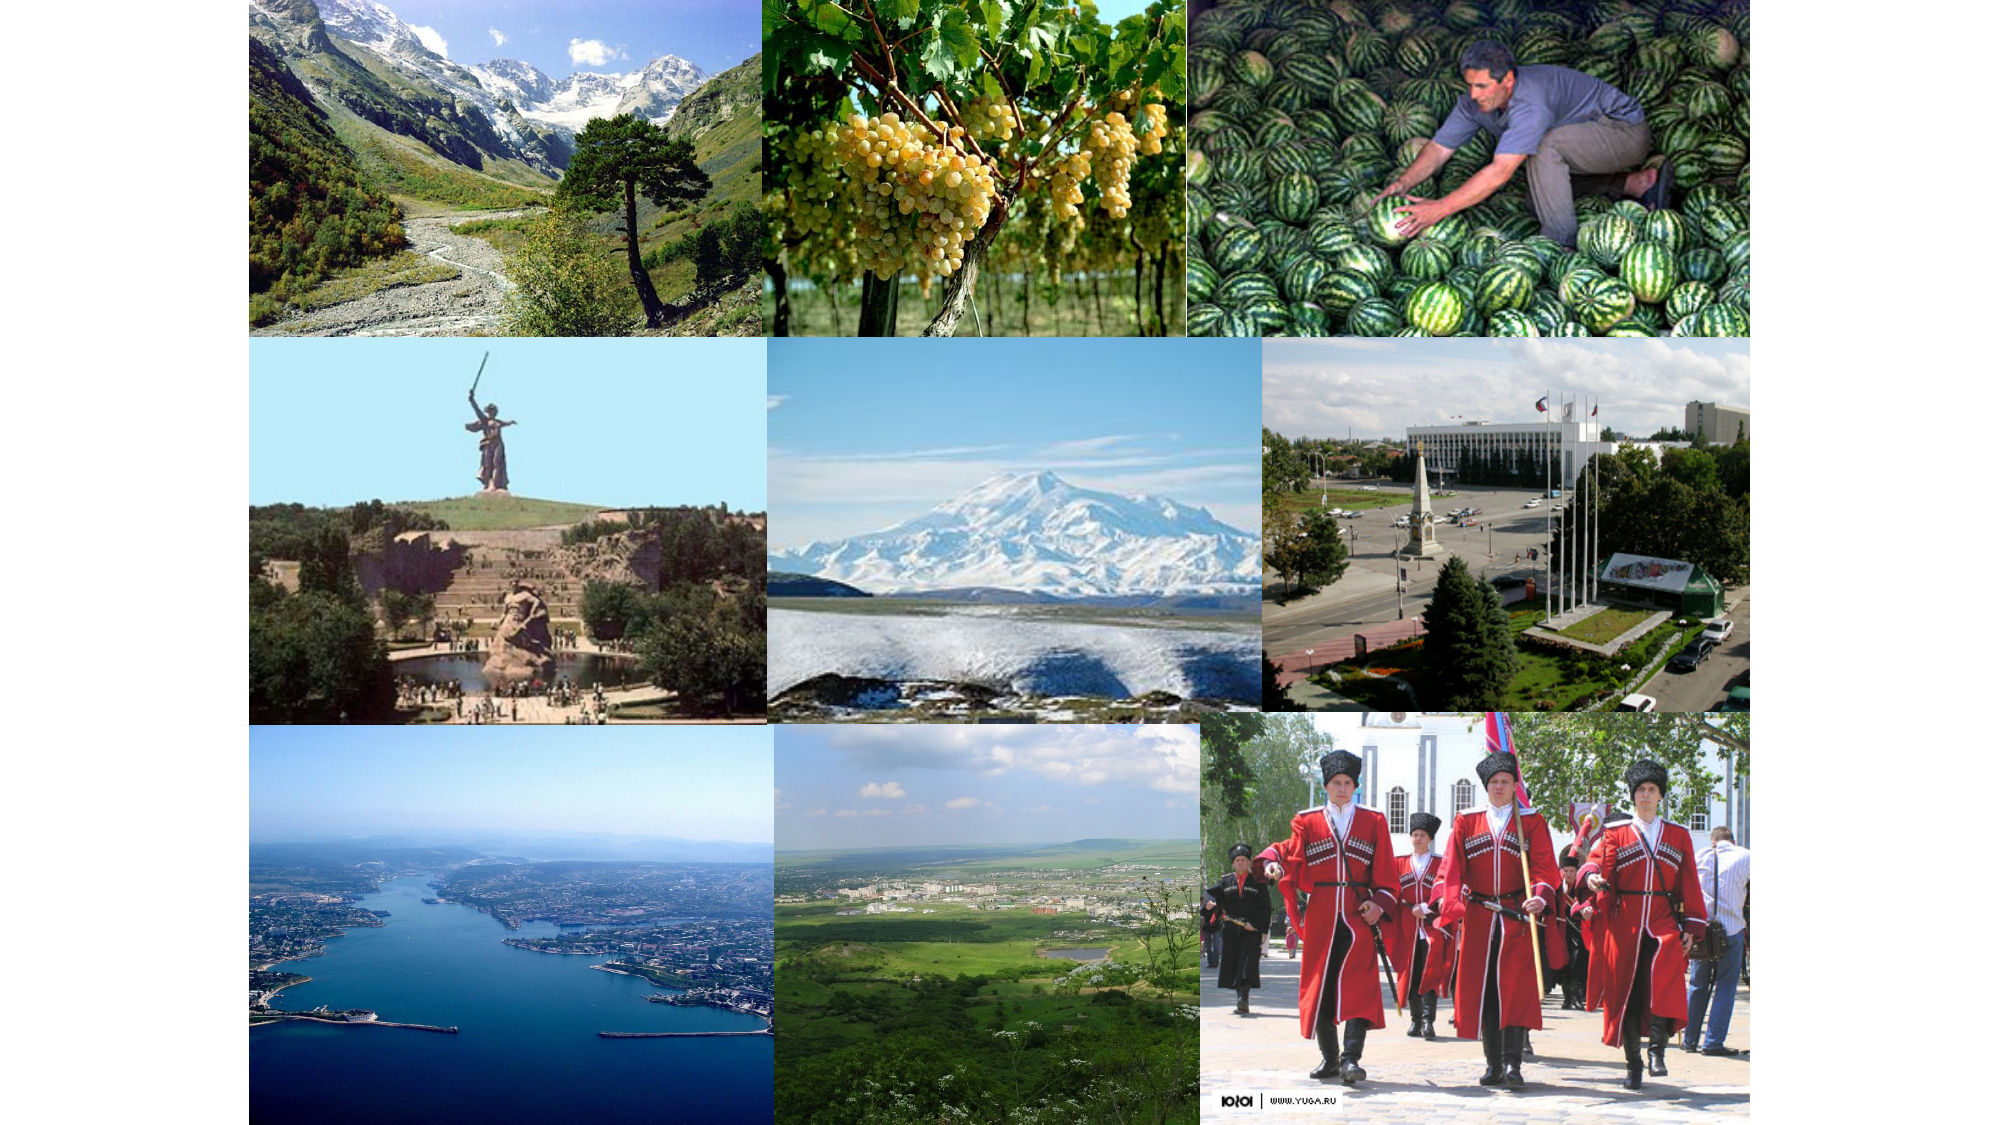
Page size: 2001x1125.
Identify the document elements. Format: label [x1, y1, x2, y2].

picture [249, 0, 1750, 1125]
